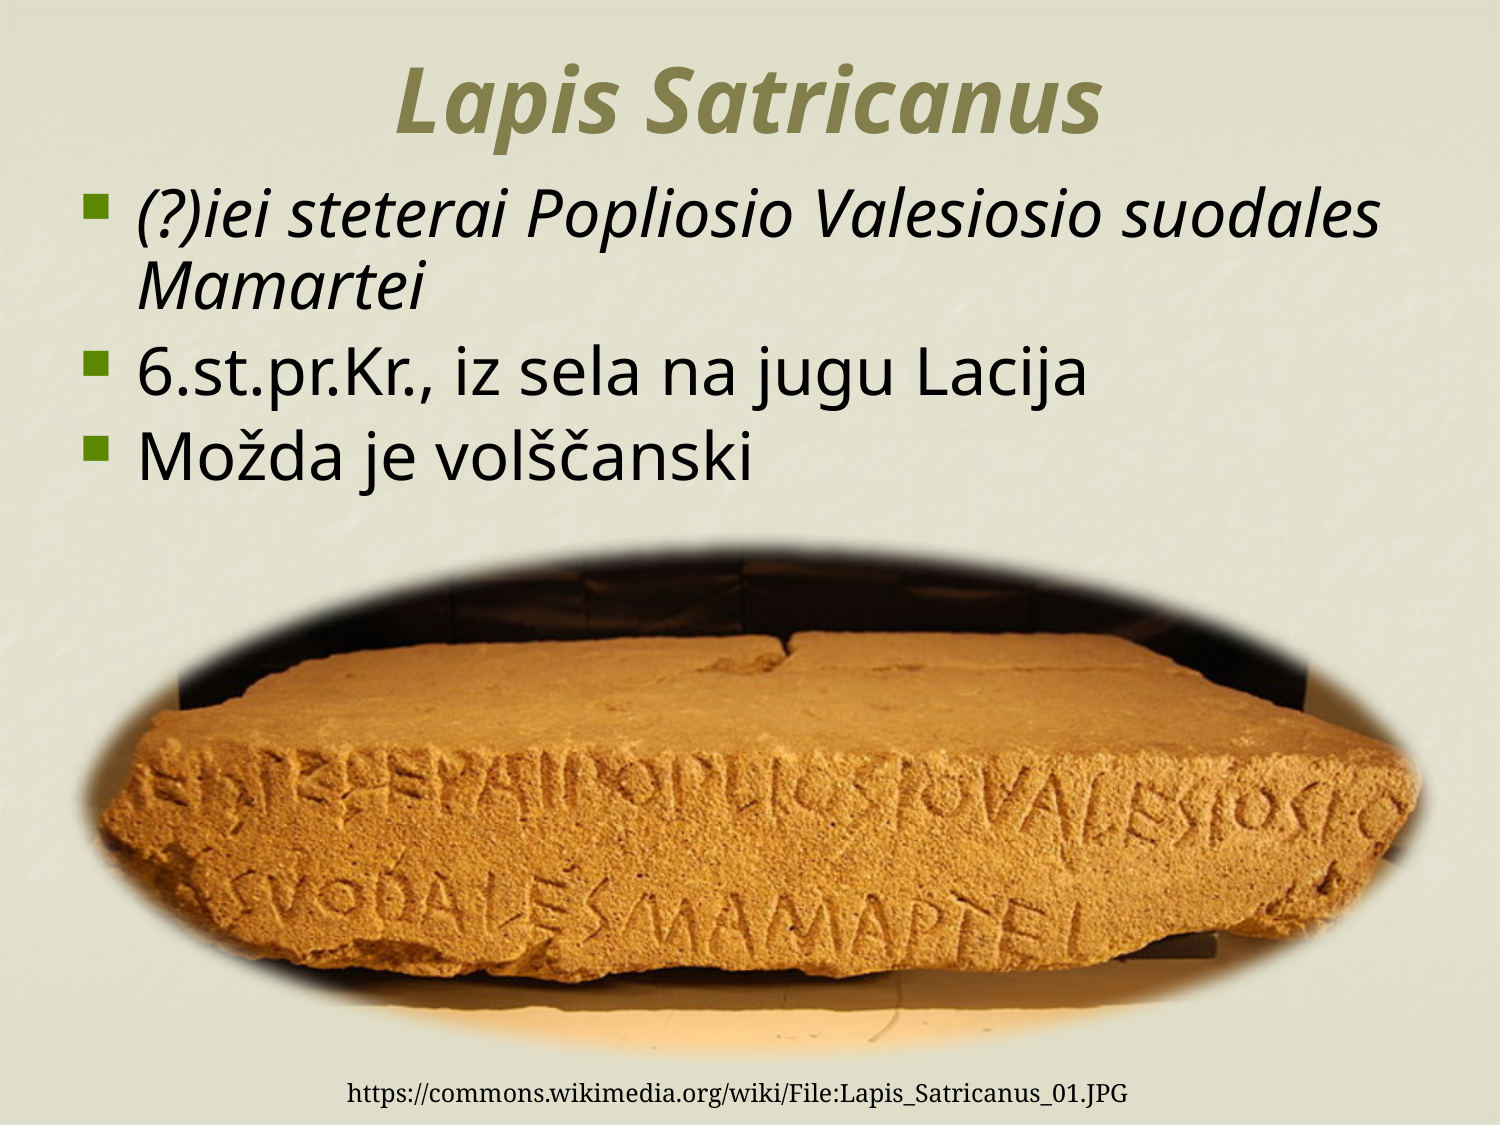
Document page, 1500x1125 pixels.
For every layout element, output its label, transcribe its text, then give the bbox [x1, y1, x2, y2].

picture [66, 532, 1439, 1070]
title Lapis Satricanus [112, 2, 1388, 172]
list (?)iei steterai Popliosio Valesiosio suodales Mamartei 6.st.pr.Kr., iz sela na jugu Lacija Možda je volščanski [64, 172, 1438, 513]
text_box https://commons.wikimedia.org/wiki/File:Lapis_Satricanus_01.JPG [159, 1070, 1317, 1115]
